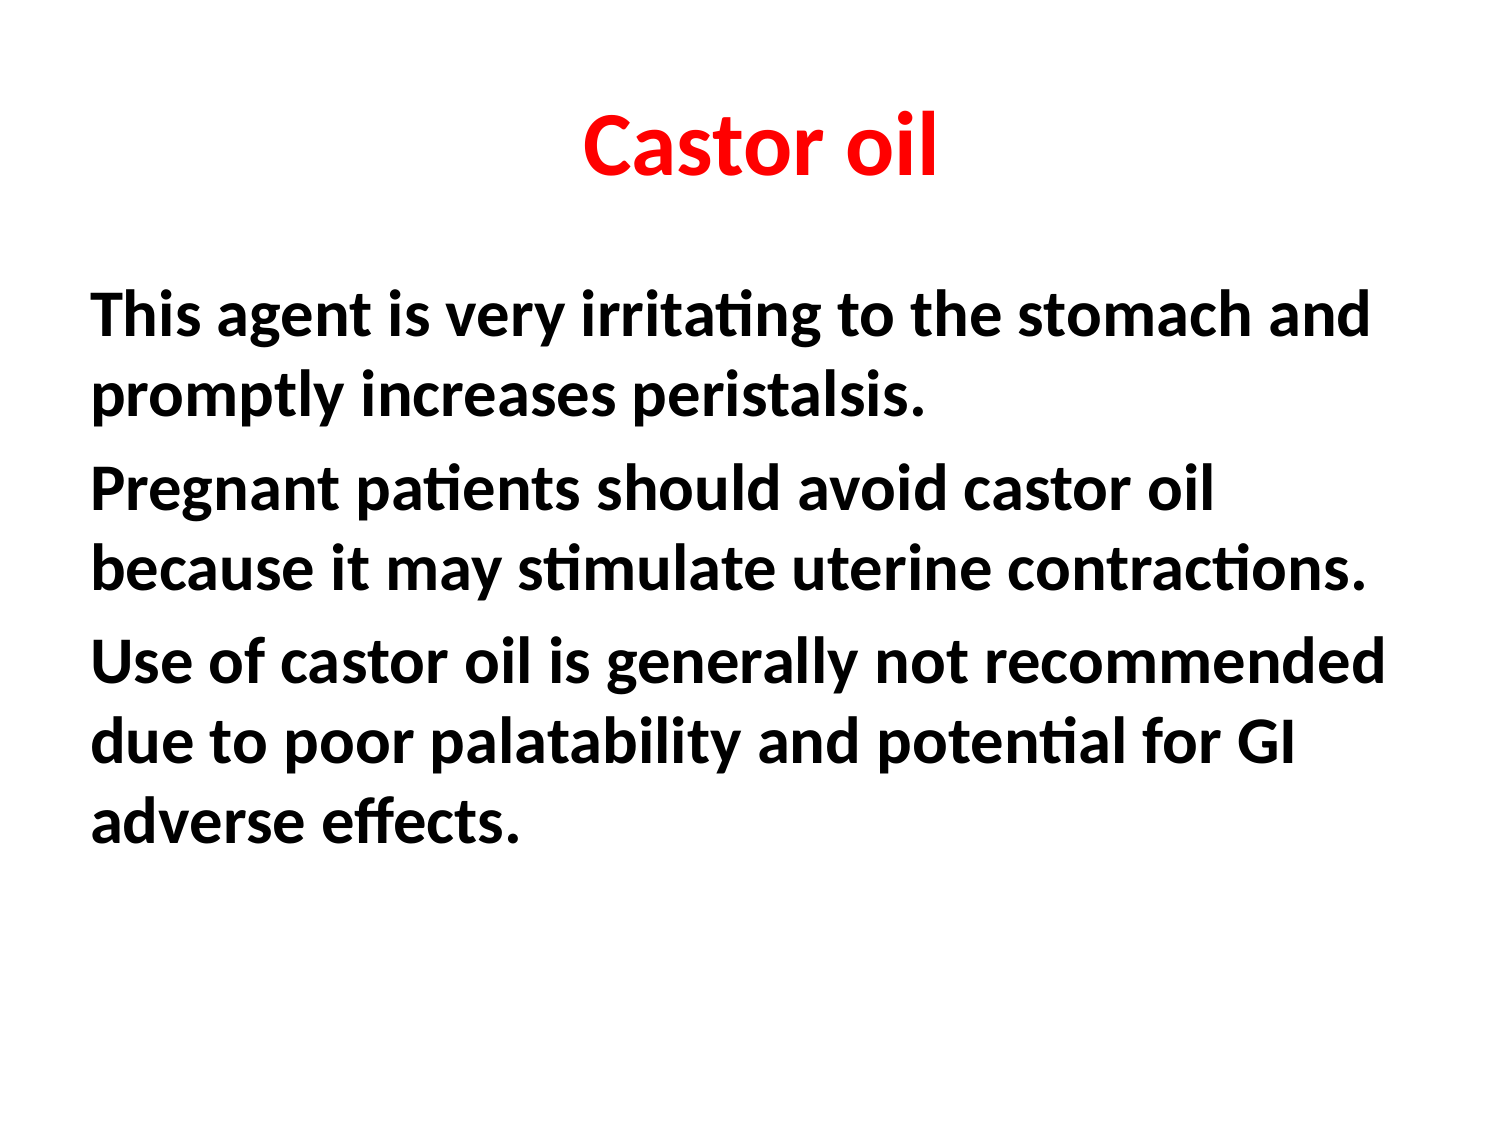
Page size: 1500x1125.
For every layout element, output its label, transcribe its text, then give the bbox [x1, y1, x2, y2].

title Castor oil [75, 45, 1425, 233]
list This agent is very irritating to the stomach and promptly increases peristalsis. Pregnant patients should avoid castor oil because it may stimulate uterine contractions. Use of castor oil is generally not recommended due to poor palatability and potential for GI adverse effects. [75, 262, 1425, 1005]
